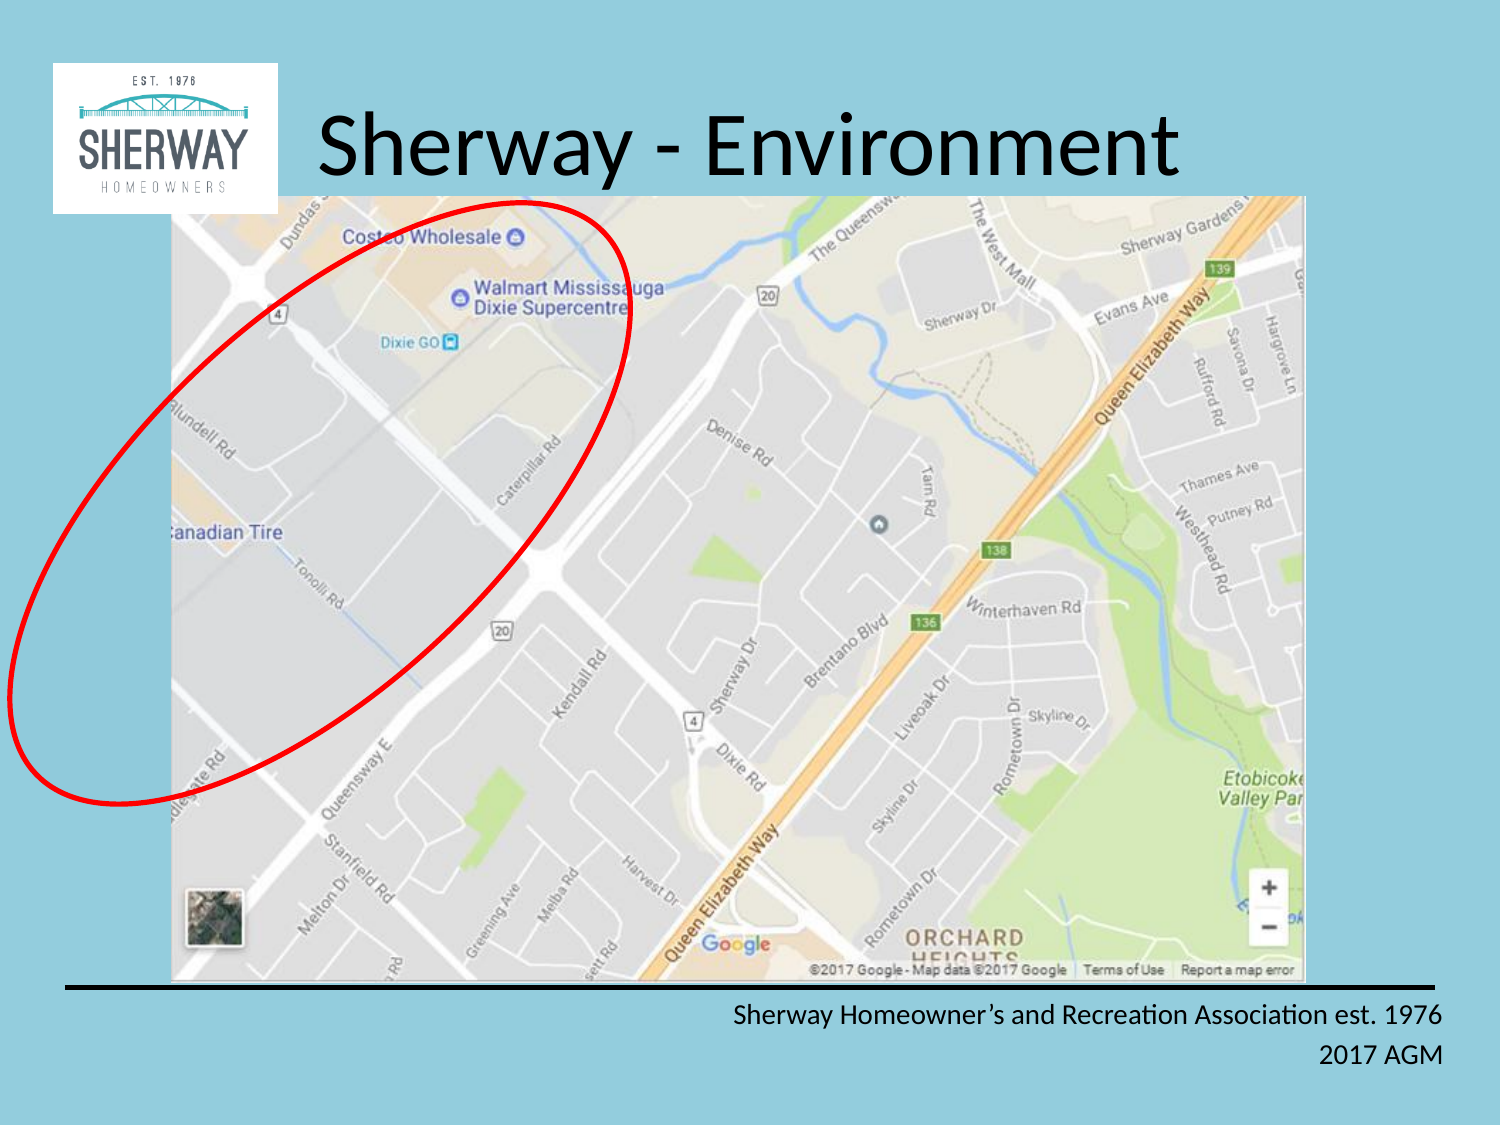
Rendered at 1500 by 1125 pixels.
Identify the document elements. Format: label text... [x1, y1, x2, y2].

title Sherway - Environment [75, 45, 1425, 233]
text_box [7, 399, 165, 807]
text_box Sherway Homeowner’s and Recreation Association est. 1976 2017 AGM [584, 987, 1459, 1079]
picture [52, 63, 1306, 984]
